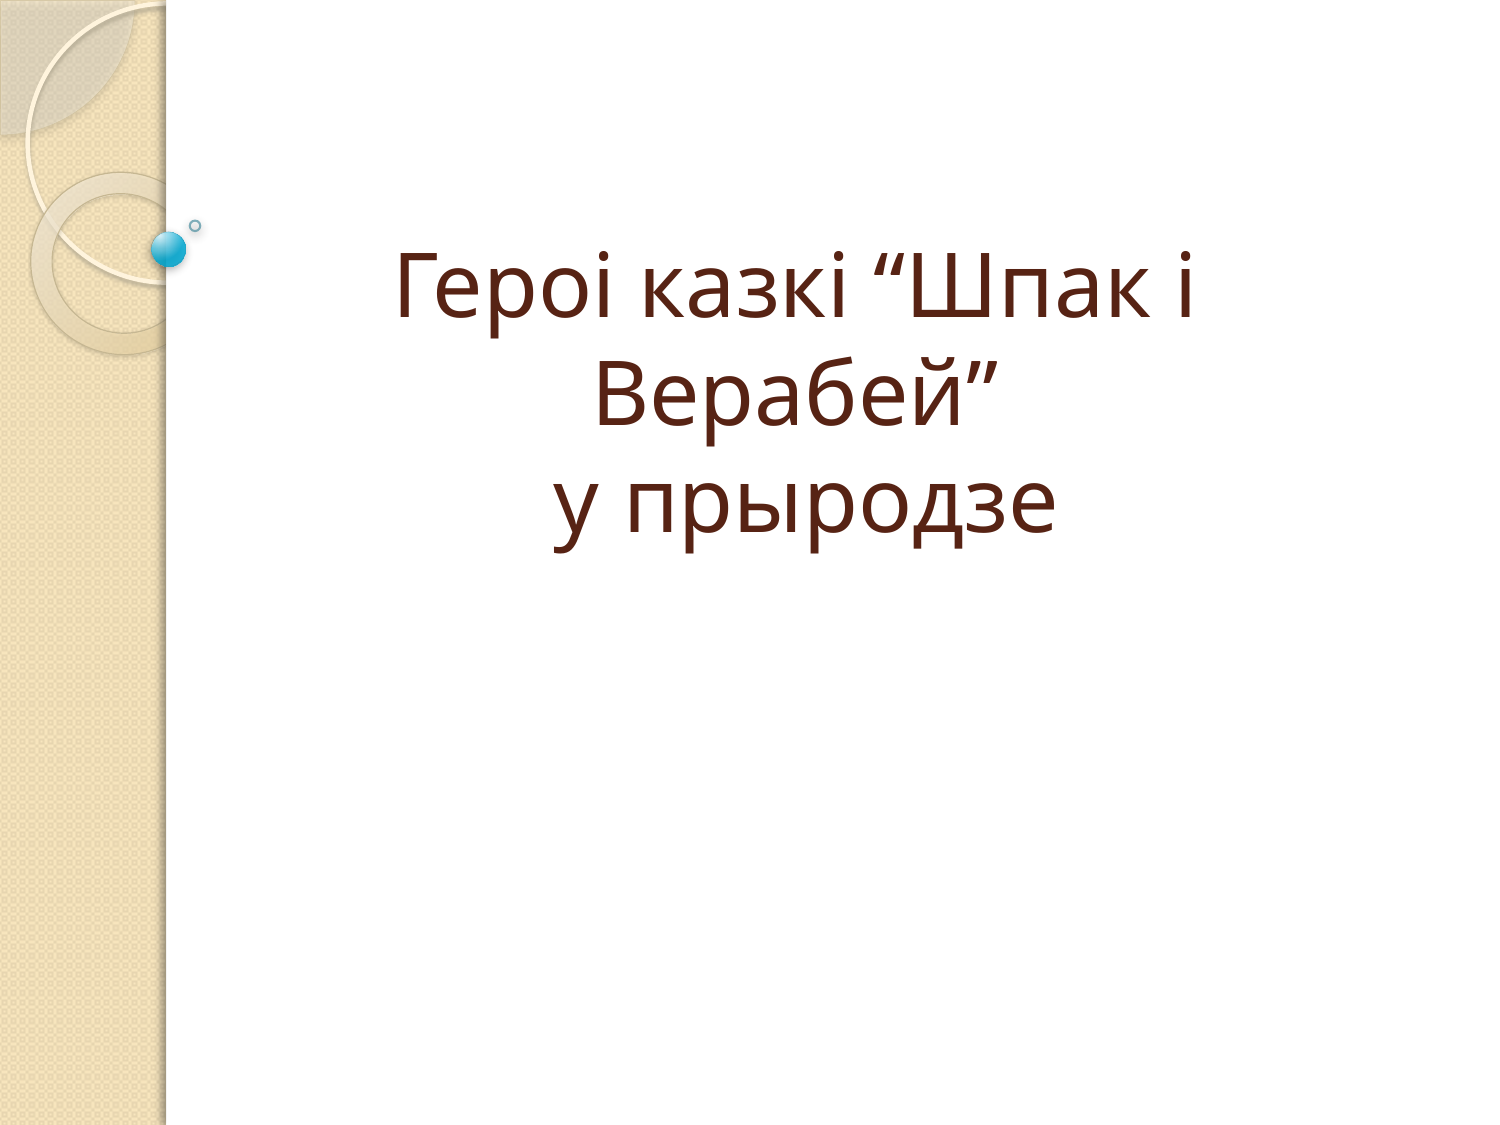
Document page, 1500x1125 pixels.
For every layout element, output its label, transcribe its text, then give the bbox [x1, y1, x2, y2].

title Героі казкі “Шпак і Верабей” у прыродзе [187, 316, 1403, 558]
